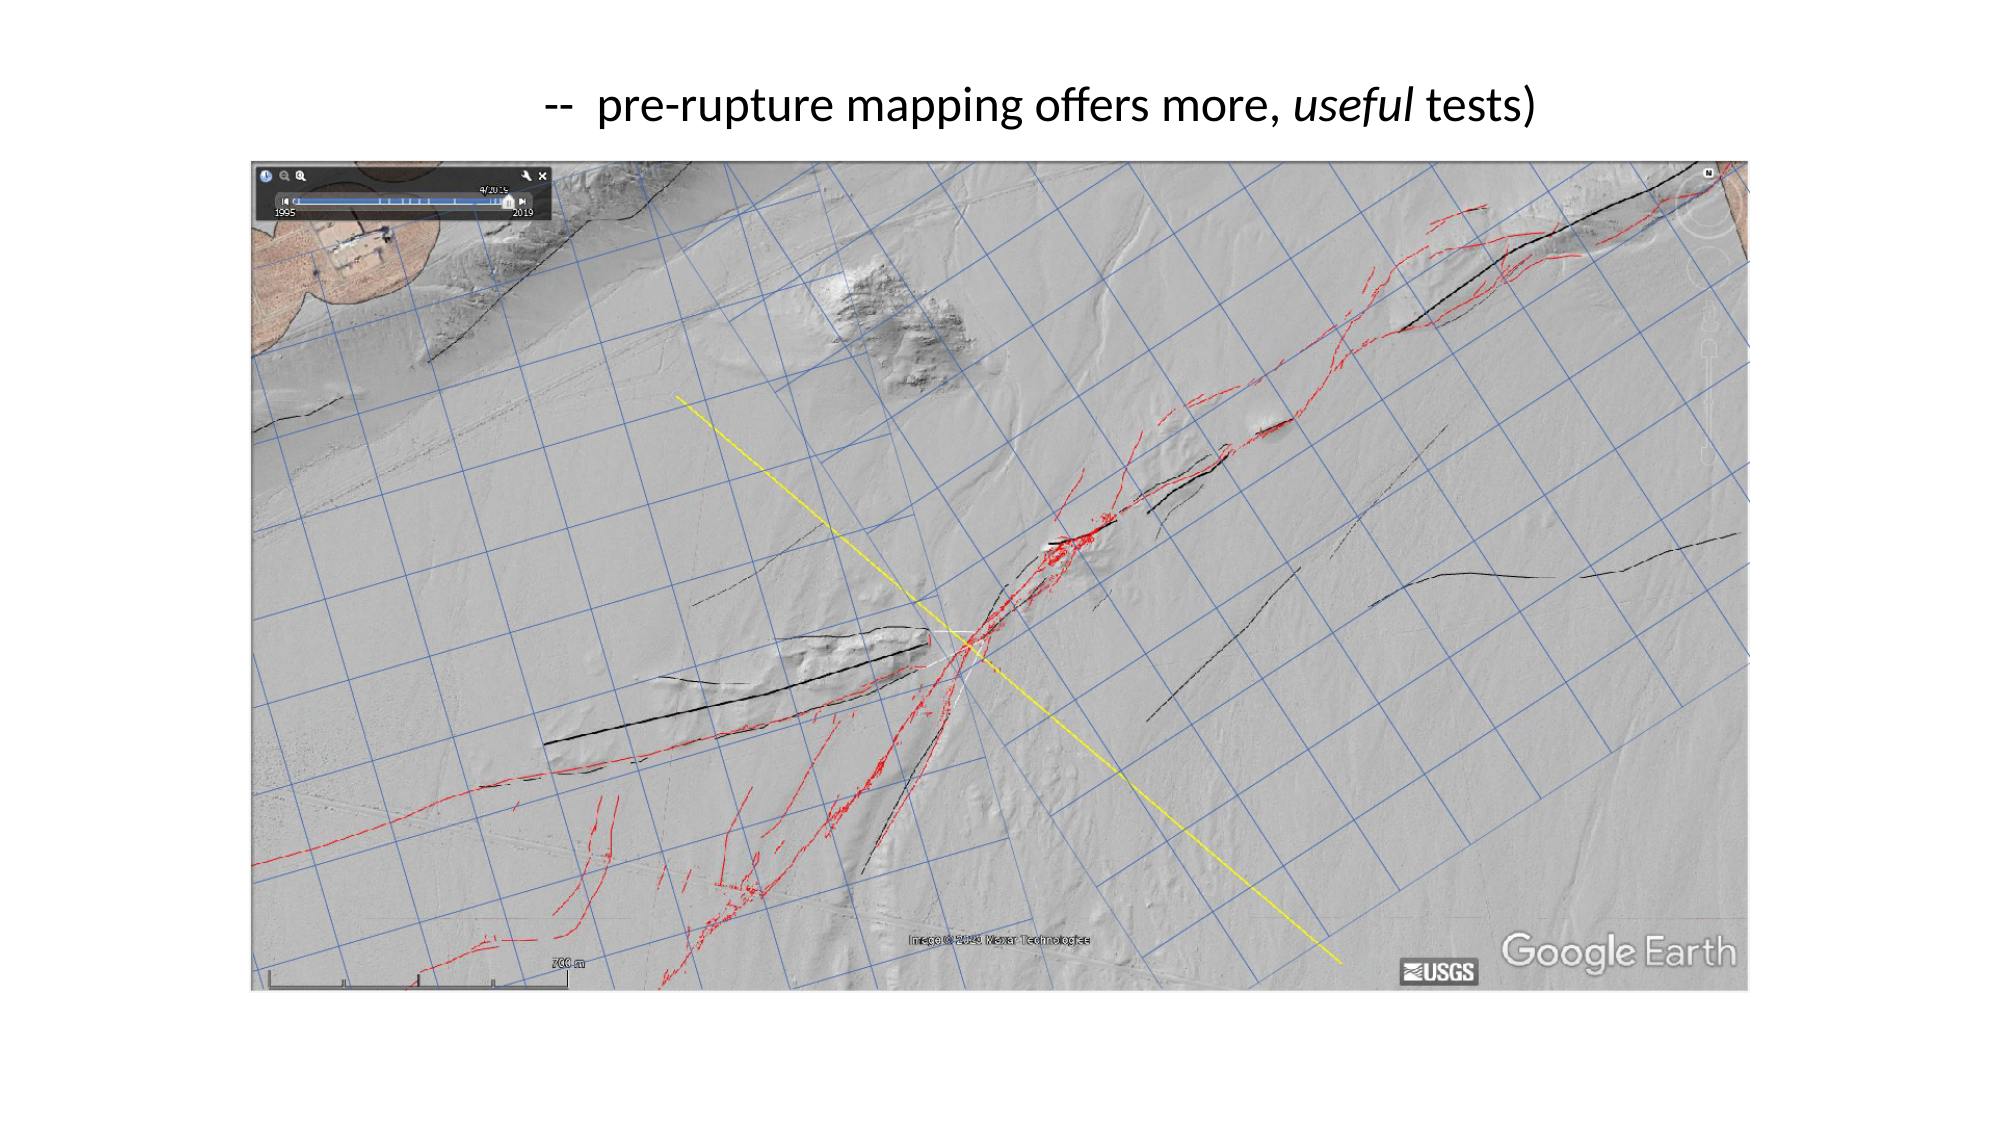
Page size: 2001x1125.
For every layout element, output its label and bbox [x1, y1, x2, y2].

picture [249, 160, 1750, 993]
